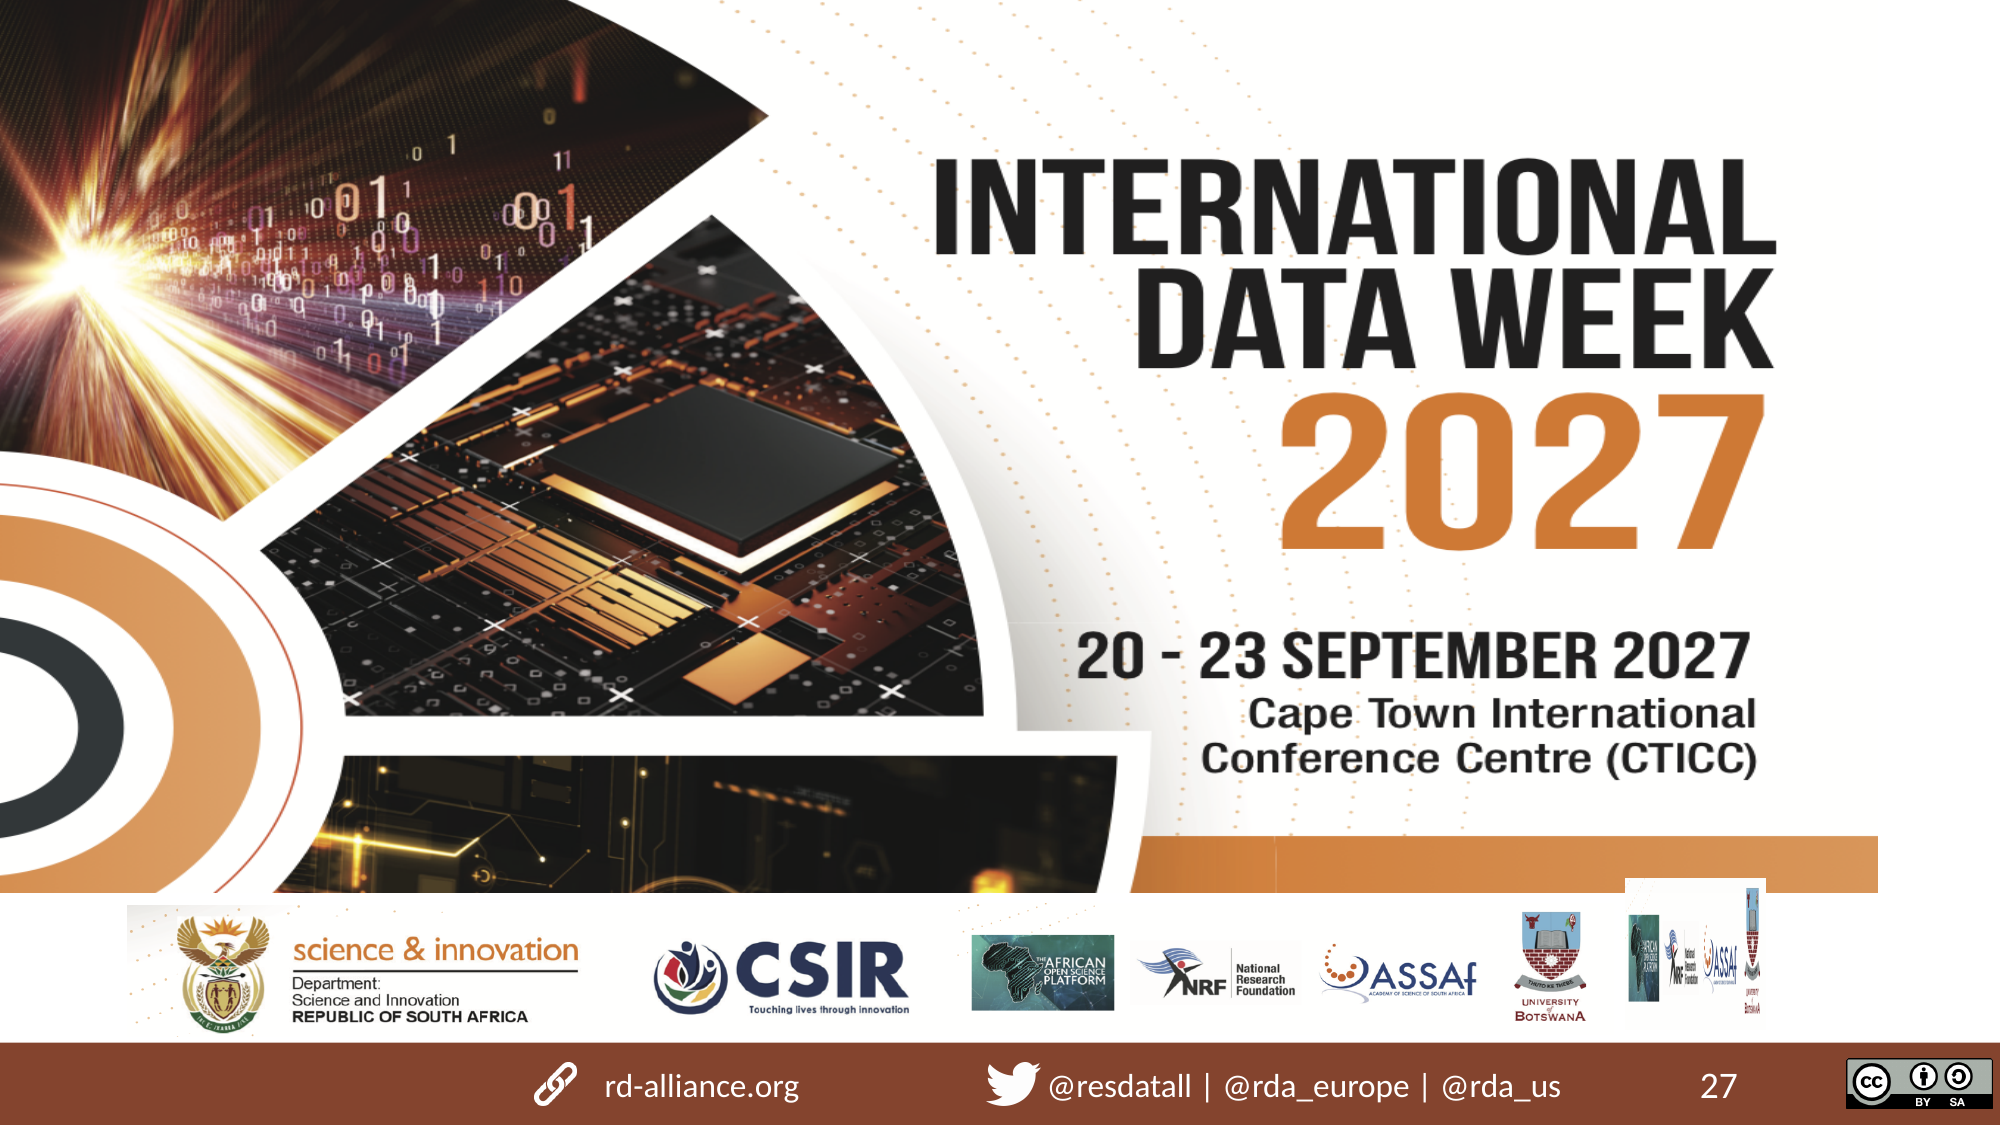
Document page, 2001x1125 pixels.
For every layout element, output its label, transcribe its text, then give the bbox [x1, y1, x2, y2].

picture [127, 903, 1614, 1037]
picture [534, 1062, 538, 1106]
footer rd-alliance.org @resdatall | @rda_europe | @rda_us [538, 1054, 1629, 1114]
picture [1846, 1058, 1993, 1109]
slide_number 27 [1684, 1054, 1800, 1125]
picture [0, 0, 1878, 1031]
